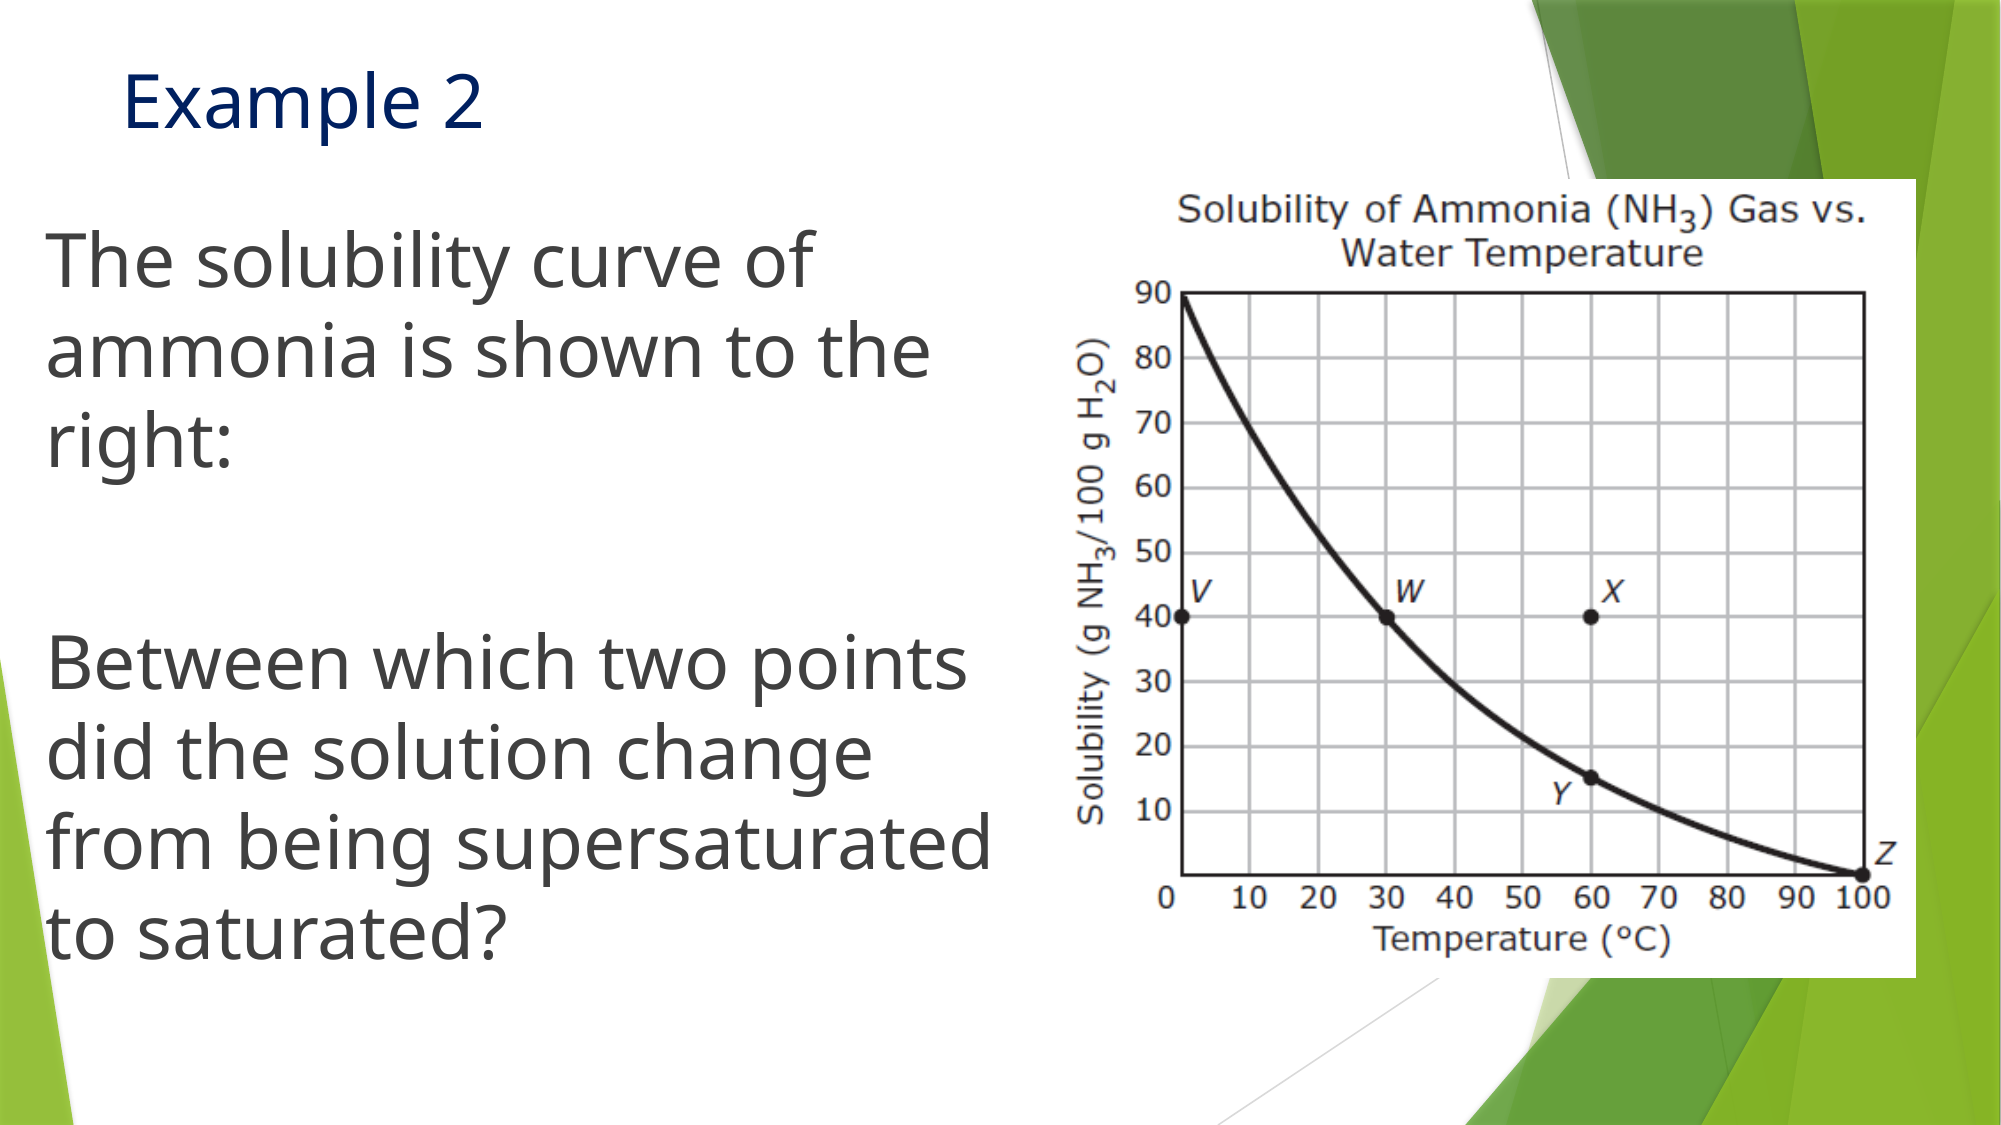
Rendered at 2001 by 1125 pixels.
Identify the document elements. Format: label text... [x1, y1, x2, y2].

picture [1060, 178, 1917, 979]
list The solubility curve of ammonia is shown to the right: Between which two points did the solution change from being supersaturated to saturated? [30, 179, 1058, 816]
title Example 2 [106, 45, 1517, 179]
